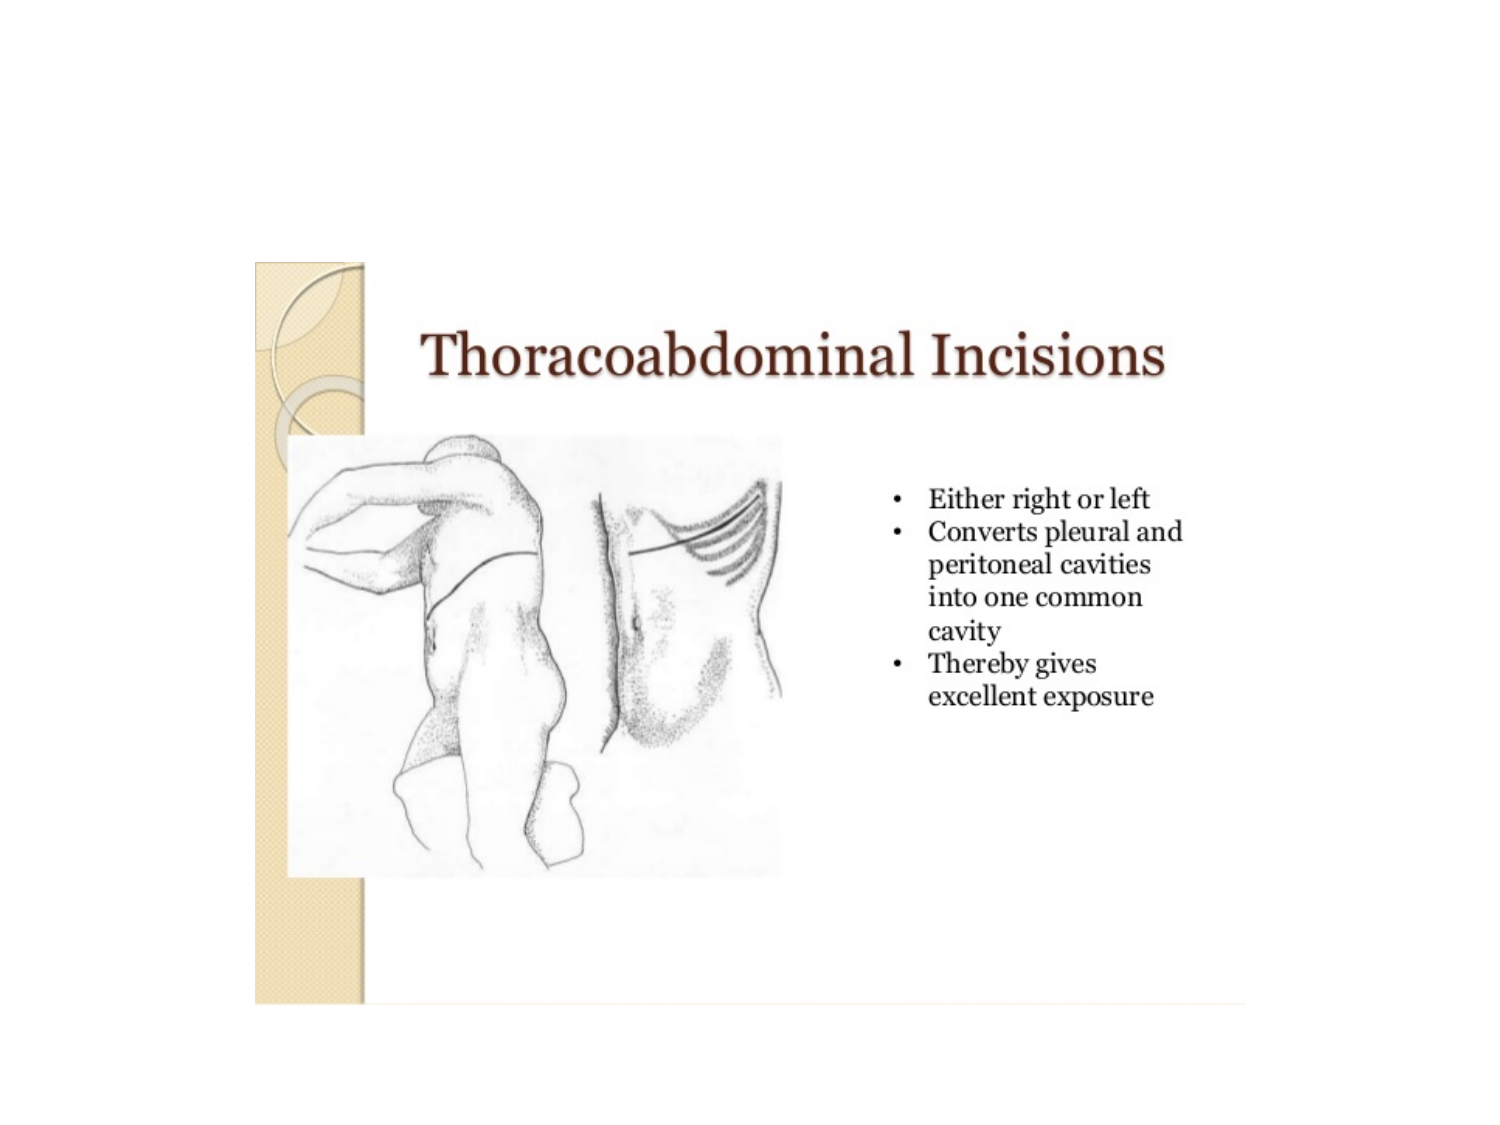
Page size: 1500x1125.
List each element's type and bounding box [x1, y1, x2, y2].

list [255, 262, 1245, 1006]
